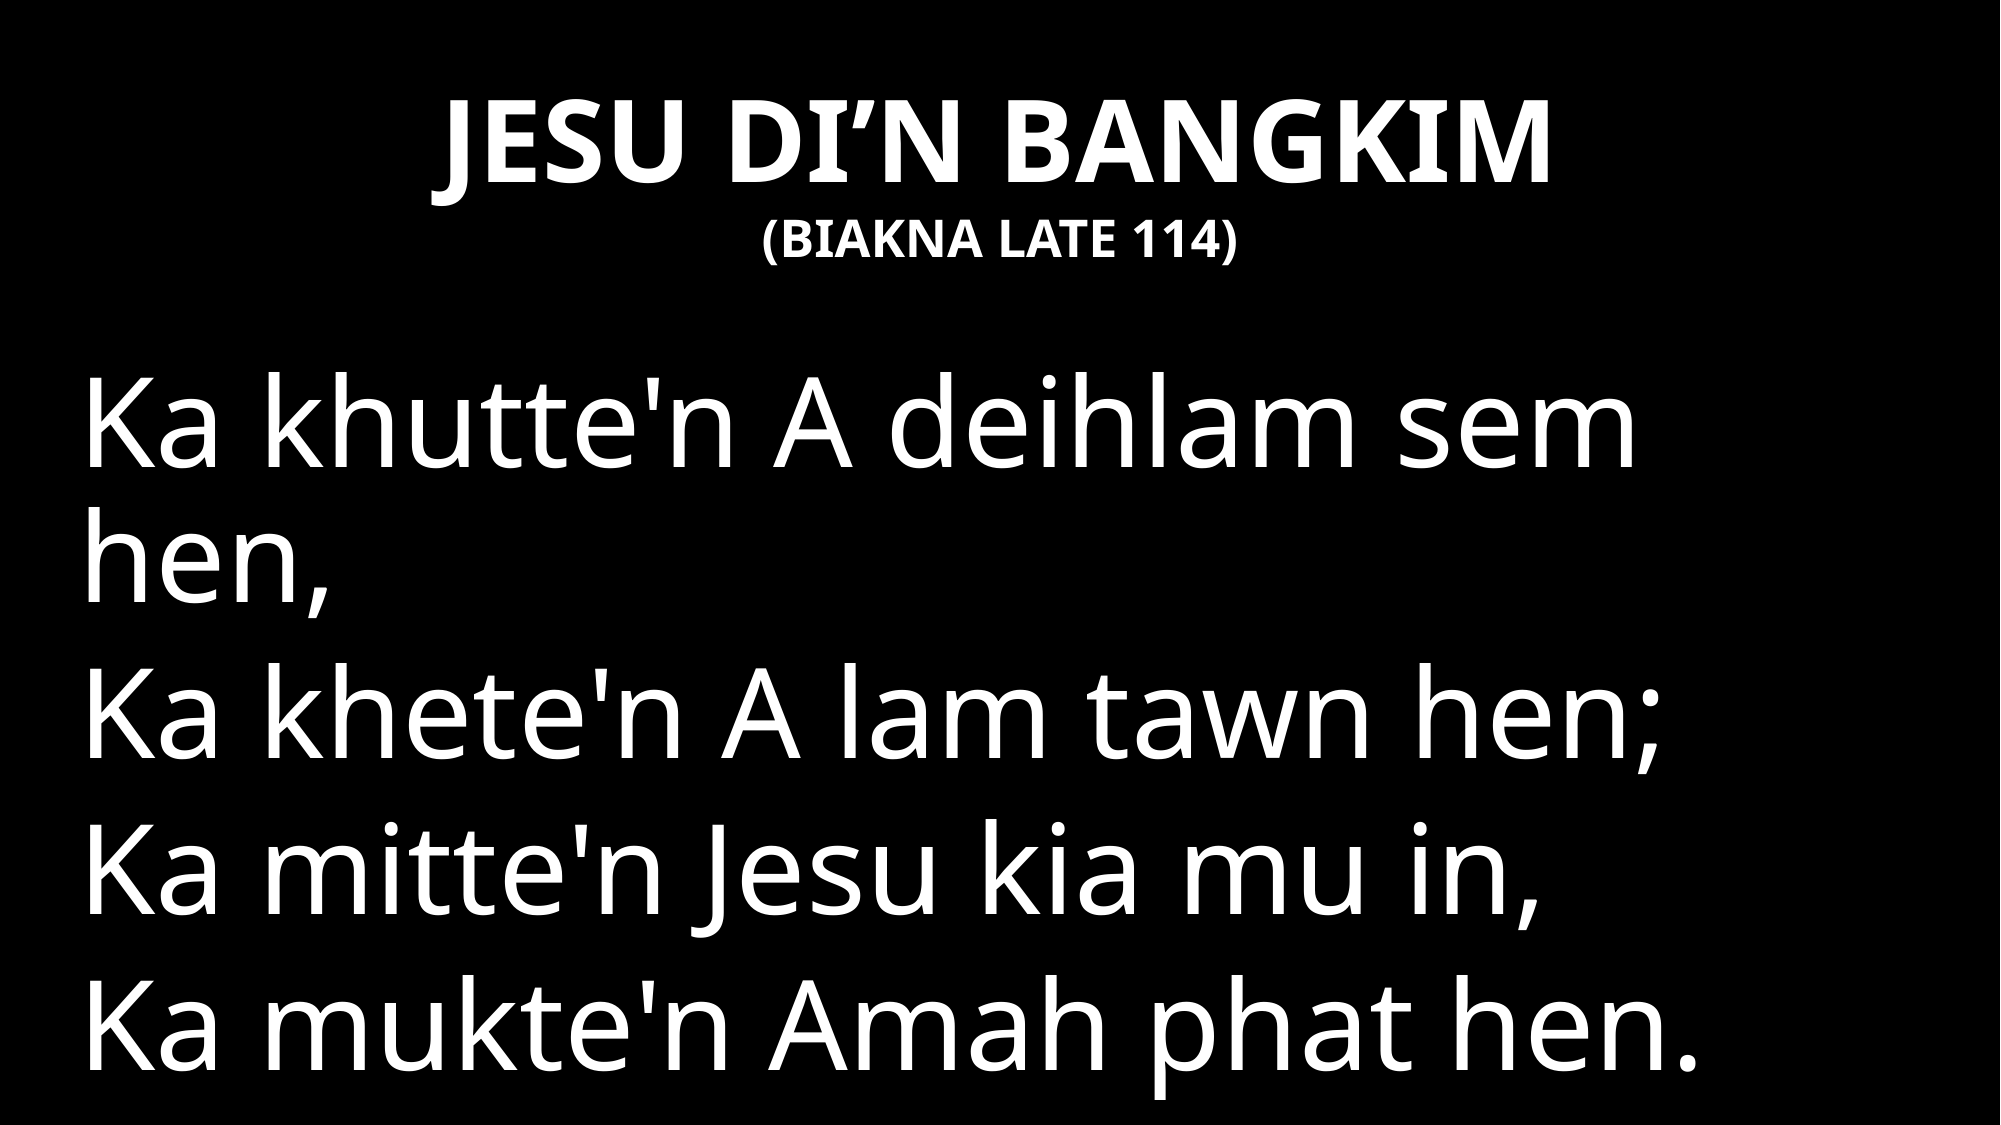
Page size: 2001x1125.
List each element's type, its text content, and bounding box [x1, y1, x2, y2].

text_box JESU DI’N BANGKIM [44, 60, 1956, 198]
text_box (BIAKNA LATE 114) [44, 198, 1956, 276]
subtitle Ka khutte'n A deihlam sem hen, Ka khete'n A lam tawn hen; Ka mitte'n Jesu kia mu in, Ka mukte'n Amah phat hen. [63, 352, 1937, 989]
